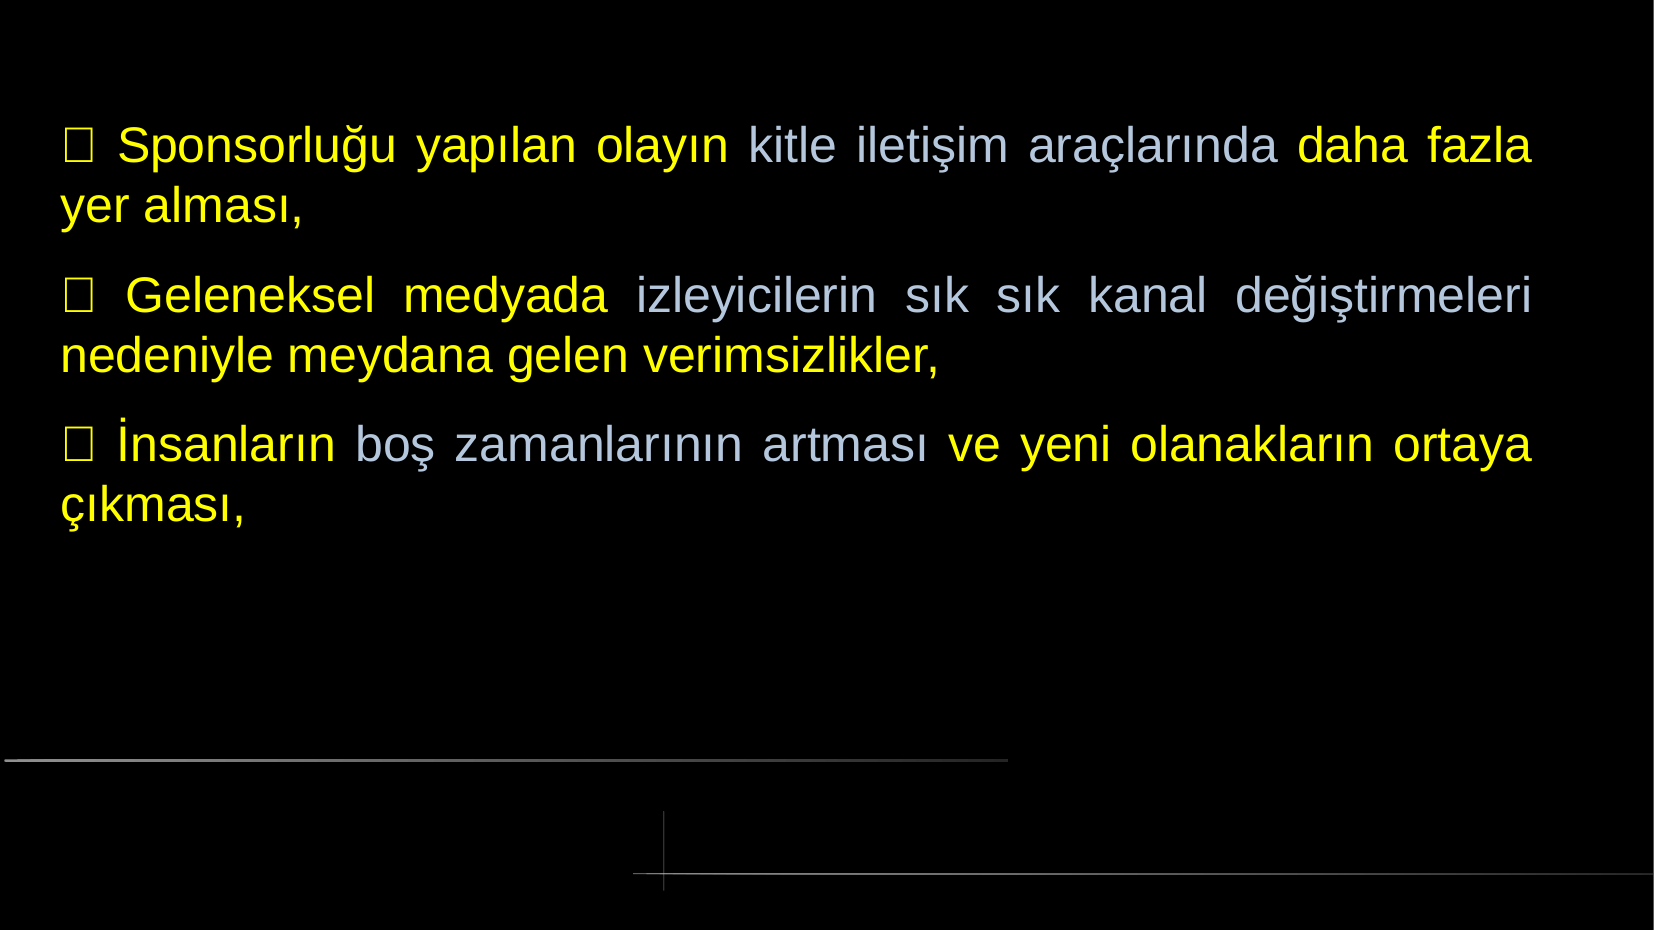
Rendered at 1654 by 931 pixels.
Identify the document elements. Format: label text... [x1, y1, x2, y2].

list  Sponsorluğu yapılan olayın kitle iletişim araçlarında daha fazla yer alması,  Geleneksel medyada izleyicilerin sık sık kanal değiştirmeleri nedeniyle meydana gelen verimsizlikler,  İnsanların boş zamanlarının artması ve yeni olanakların ortaya çıkması, [60, 22, 1533, 866]
